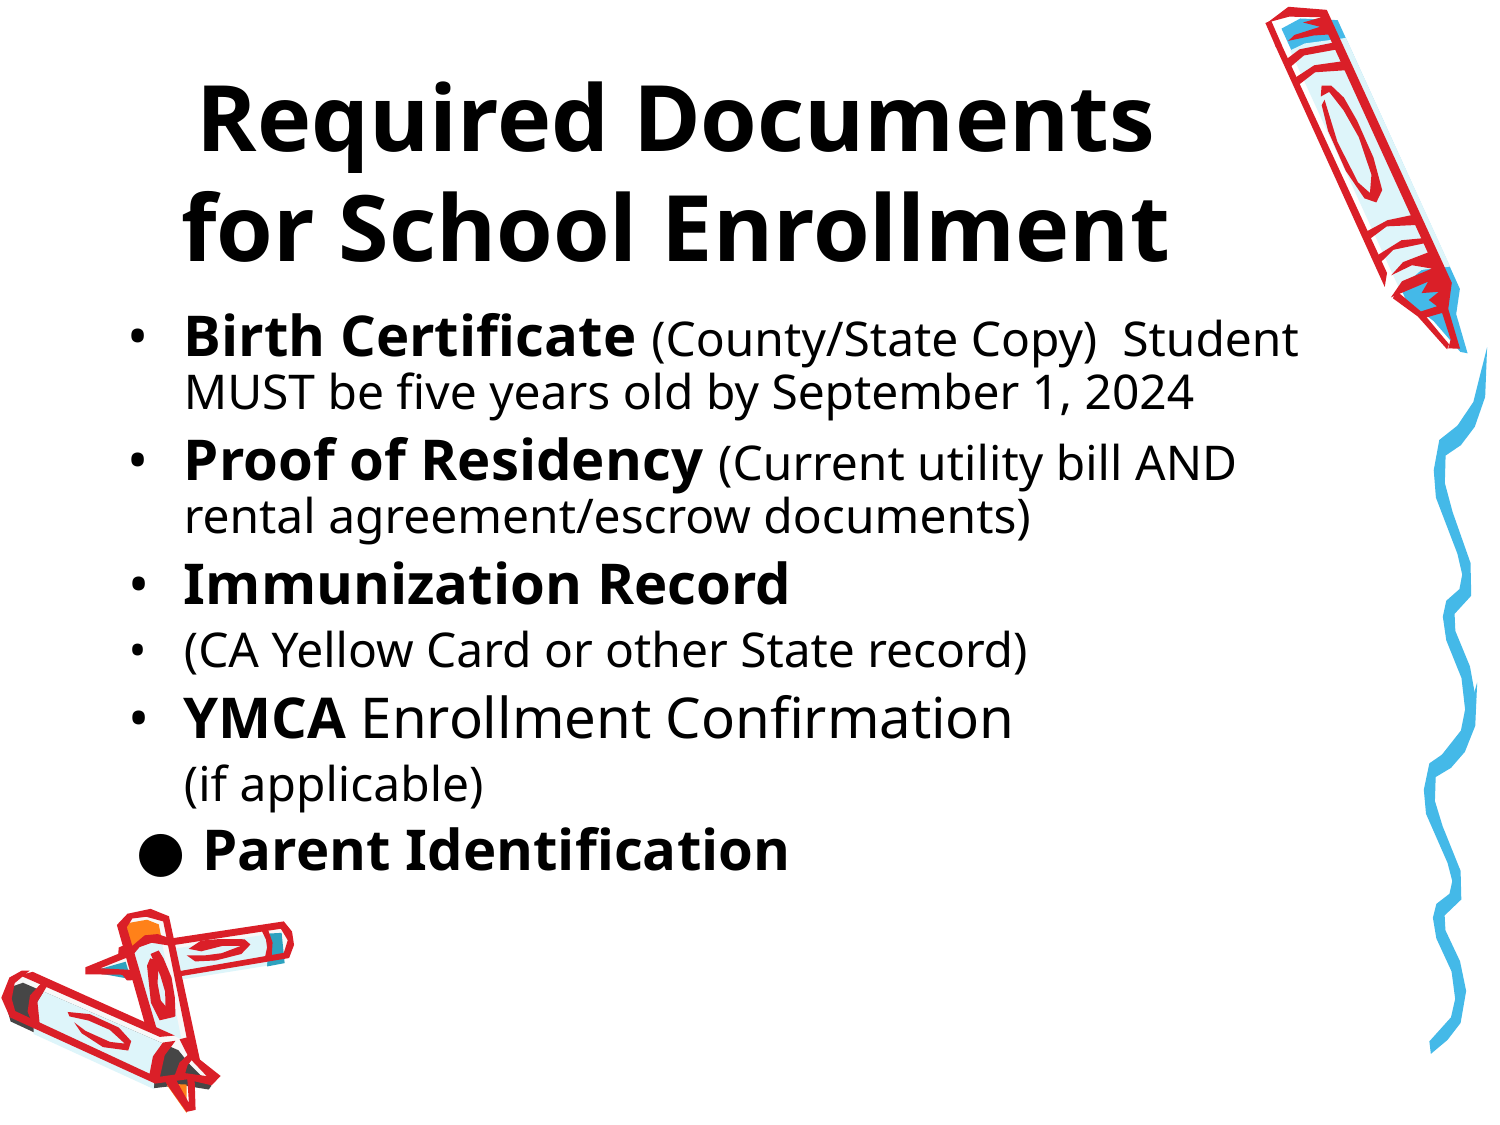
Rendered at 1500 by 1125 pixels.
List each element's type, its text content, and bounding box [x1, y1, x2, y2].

list Birth Certificate (County/State Copy) Student MUST be five years old by September 1, 2024 Proof of Residency (Current utility bill AND rental agreement/escrow documents) Immunization Record (CA Yellow Card or other State record) YMCA Enrollment Confirmation (if applicable) Parent Identification [112, 299, 1375, 900]
title Required Documents for School Enrollment [112, 24, 1240, 288]
